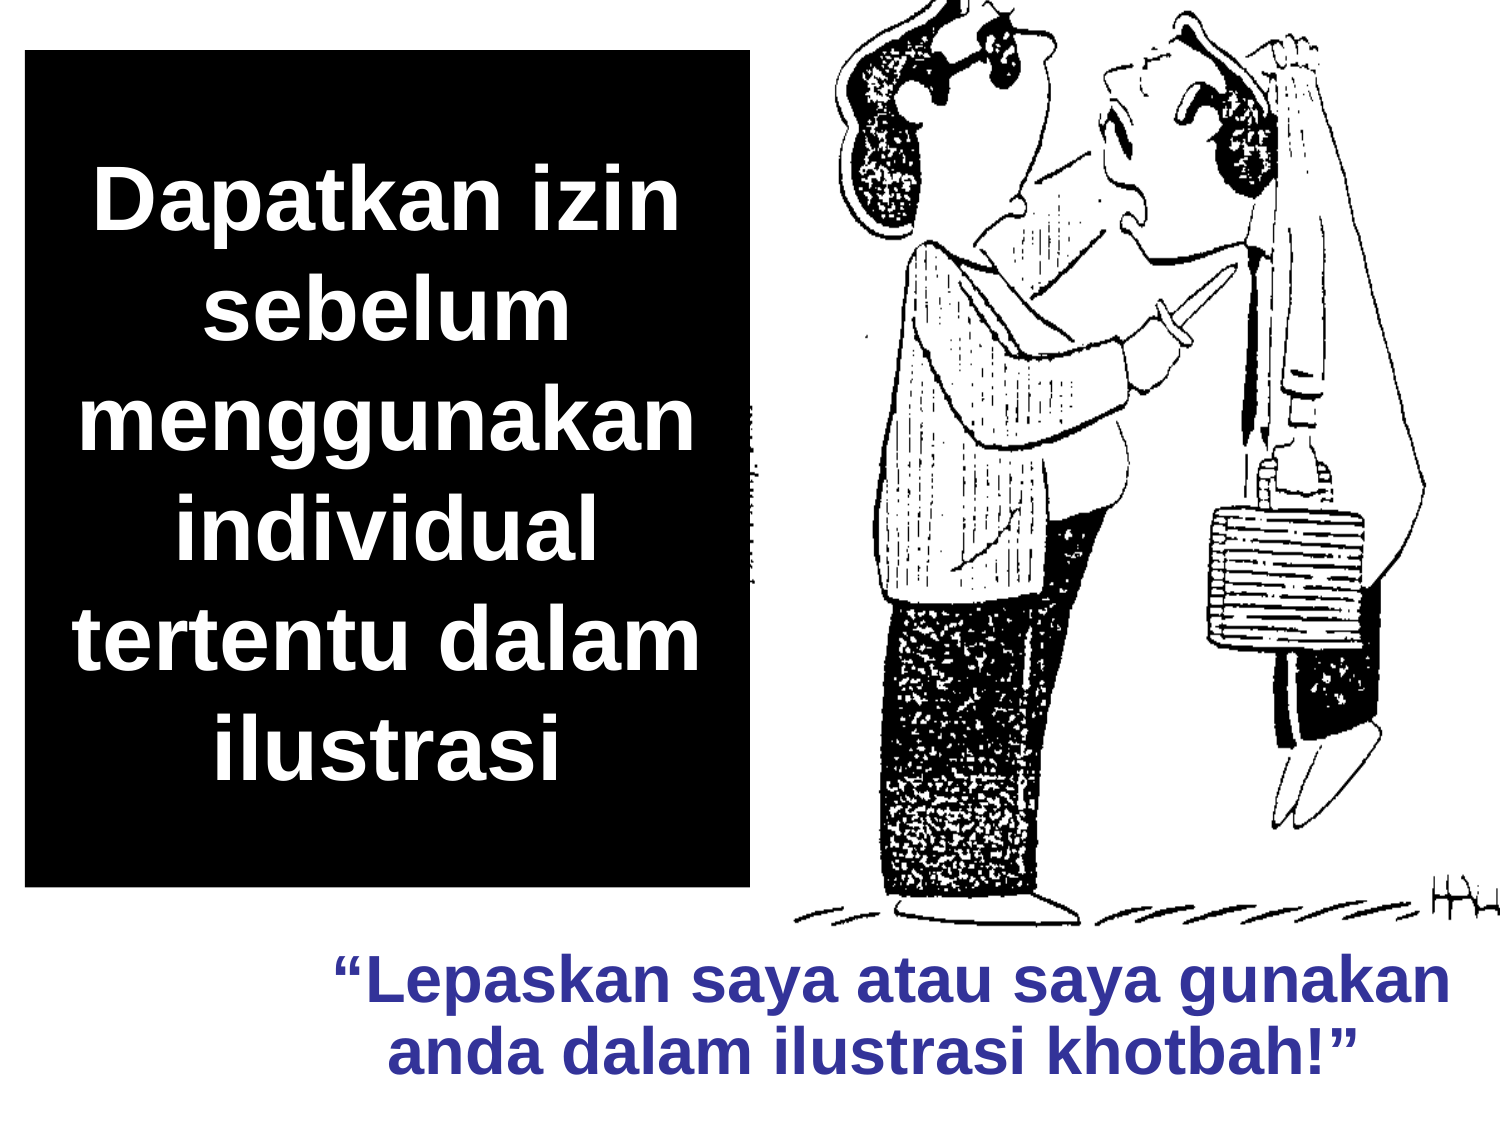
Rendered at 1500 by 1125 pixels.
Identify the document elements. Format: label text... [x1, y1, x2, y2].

title Dapatkan izin sebelum menggunakan individual tertentu dalam ilustrasi [24, 50, 652, 888]
picture [657, 0, 1500, 988]
list “Lepaskan saya atau saya gunakan anda dalam ilustrasi khotbah!” [316, 937, 1500, 1113]
